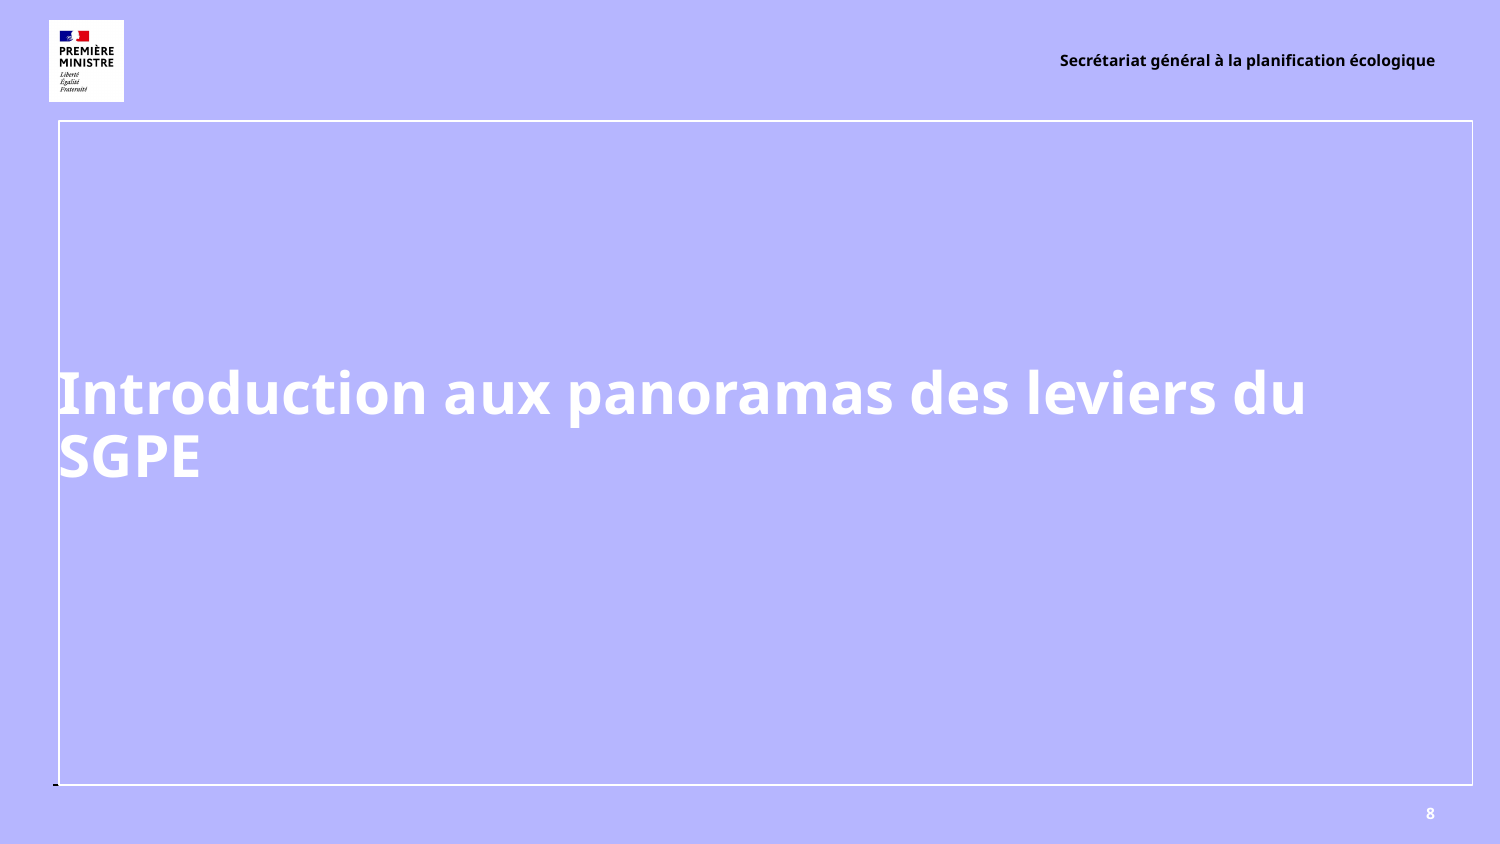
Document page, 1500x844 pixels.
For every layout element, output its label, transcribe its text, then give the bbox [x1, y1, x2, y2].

picture [49, 20, 124, 102]
slide_number 8 [1213, 784, 1436, 844]
footer Secrétariat général à la planification écologique [470, 32, 1436, 92]
title Introduction aux panoramas des leviers du SGPE [58, 120, 1473, 786]
